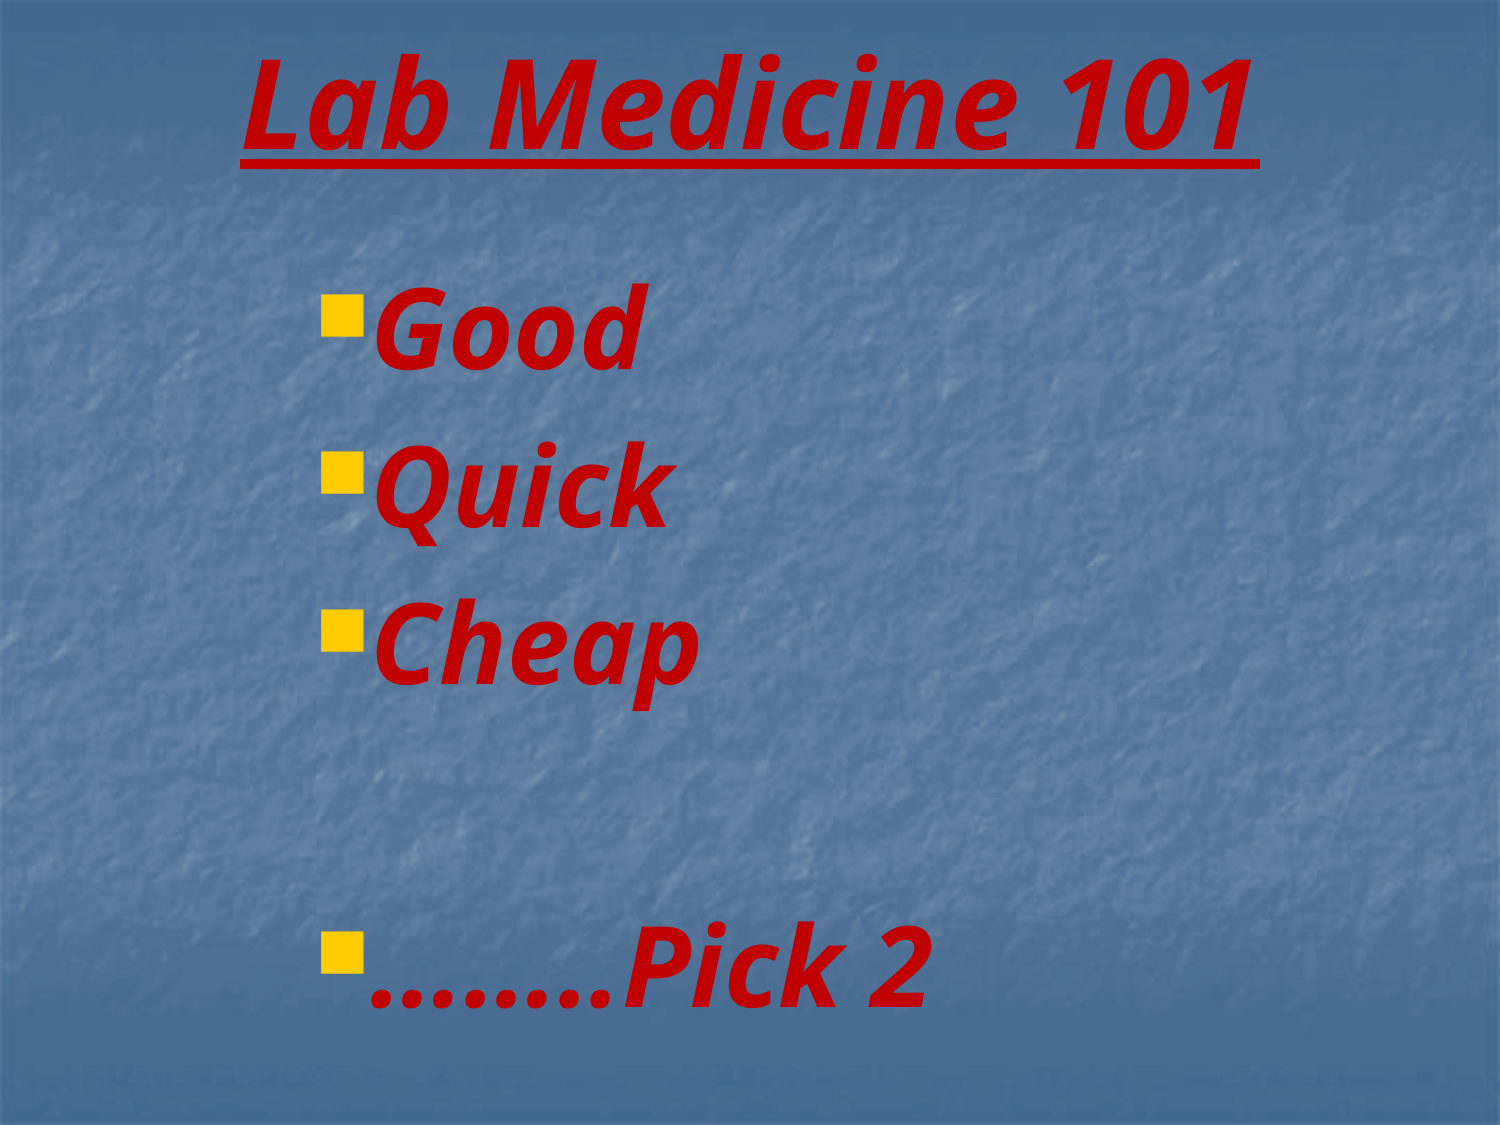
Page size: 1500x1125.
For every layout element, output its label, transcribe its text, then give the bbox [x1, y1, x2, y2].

list Good Quick Cheap ……..Pick 2 [75, 249, 1425, 1038]
title Lab Medicine 101 [75, 24, 1425, 175]
